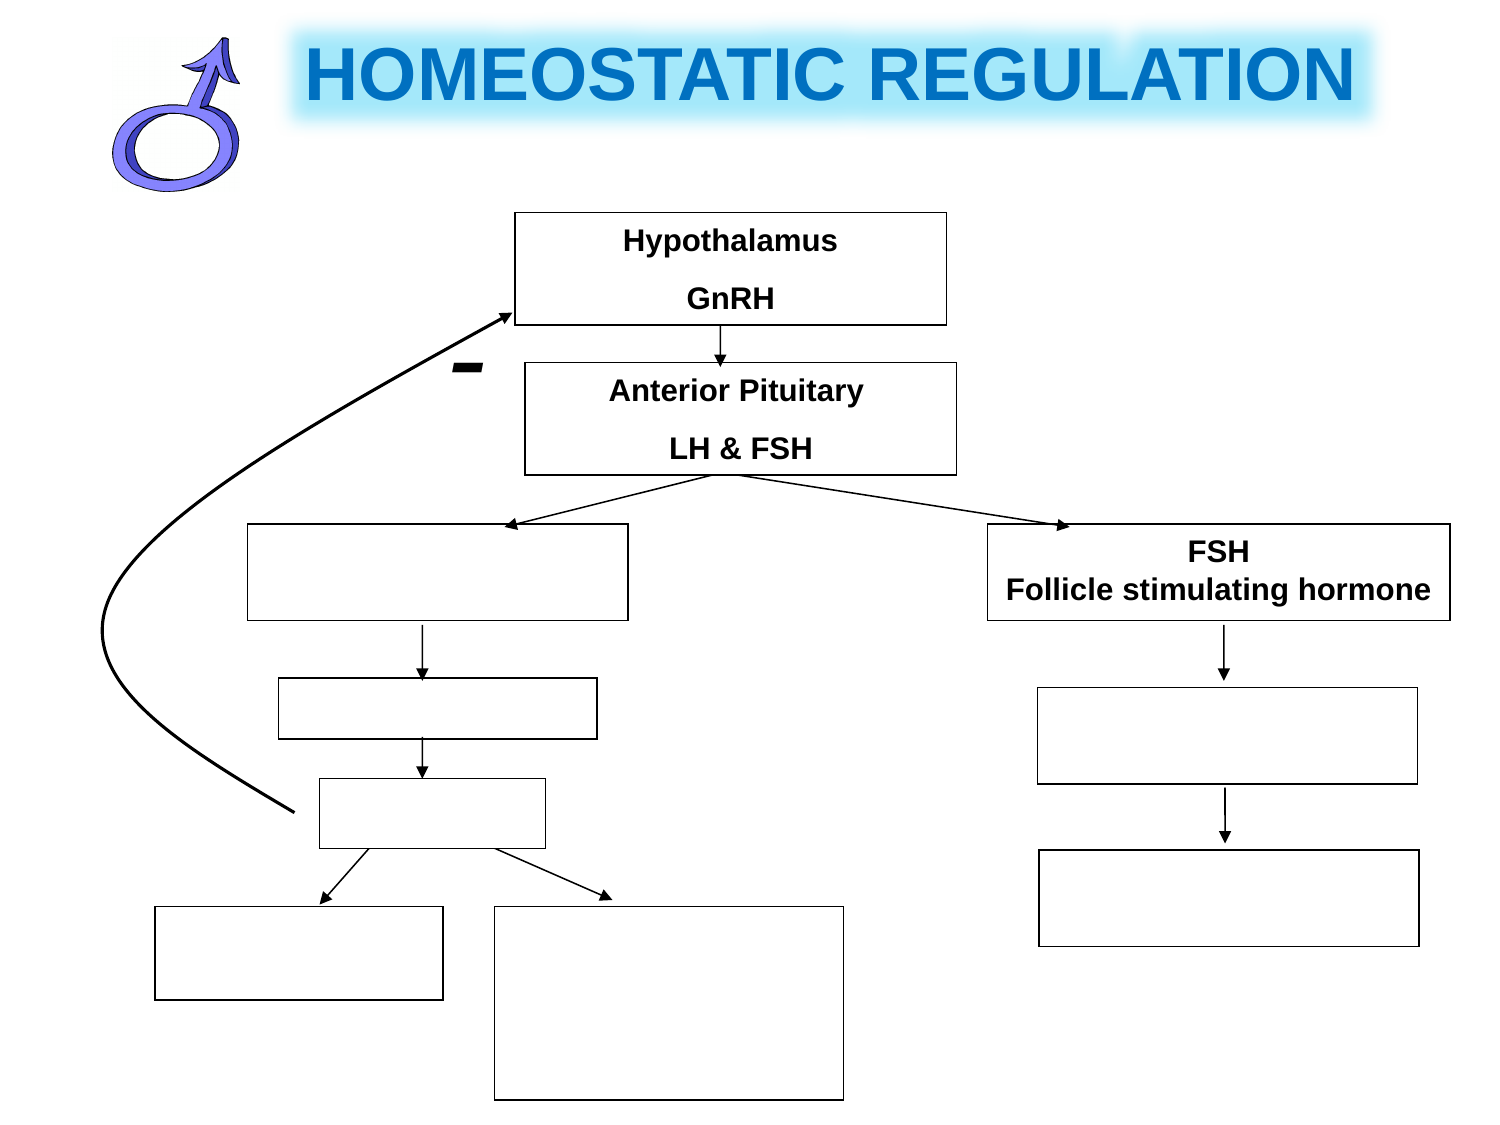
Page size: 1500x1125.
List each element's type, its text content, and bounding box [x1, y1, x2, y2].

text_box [72, 212, 1451, 1101]
text_box HOMEOSTATIC REGULATION [199, 18, 1463, 123]
picture [112, 37, 240, 192]
